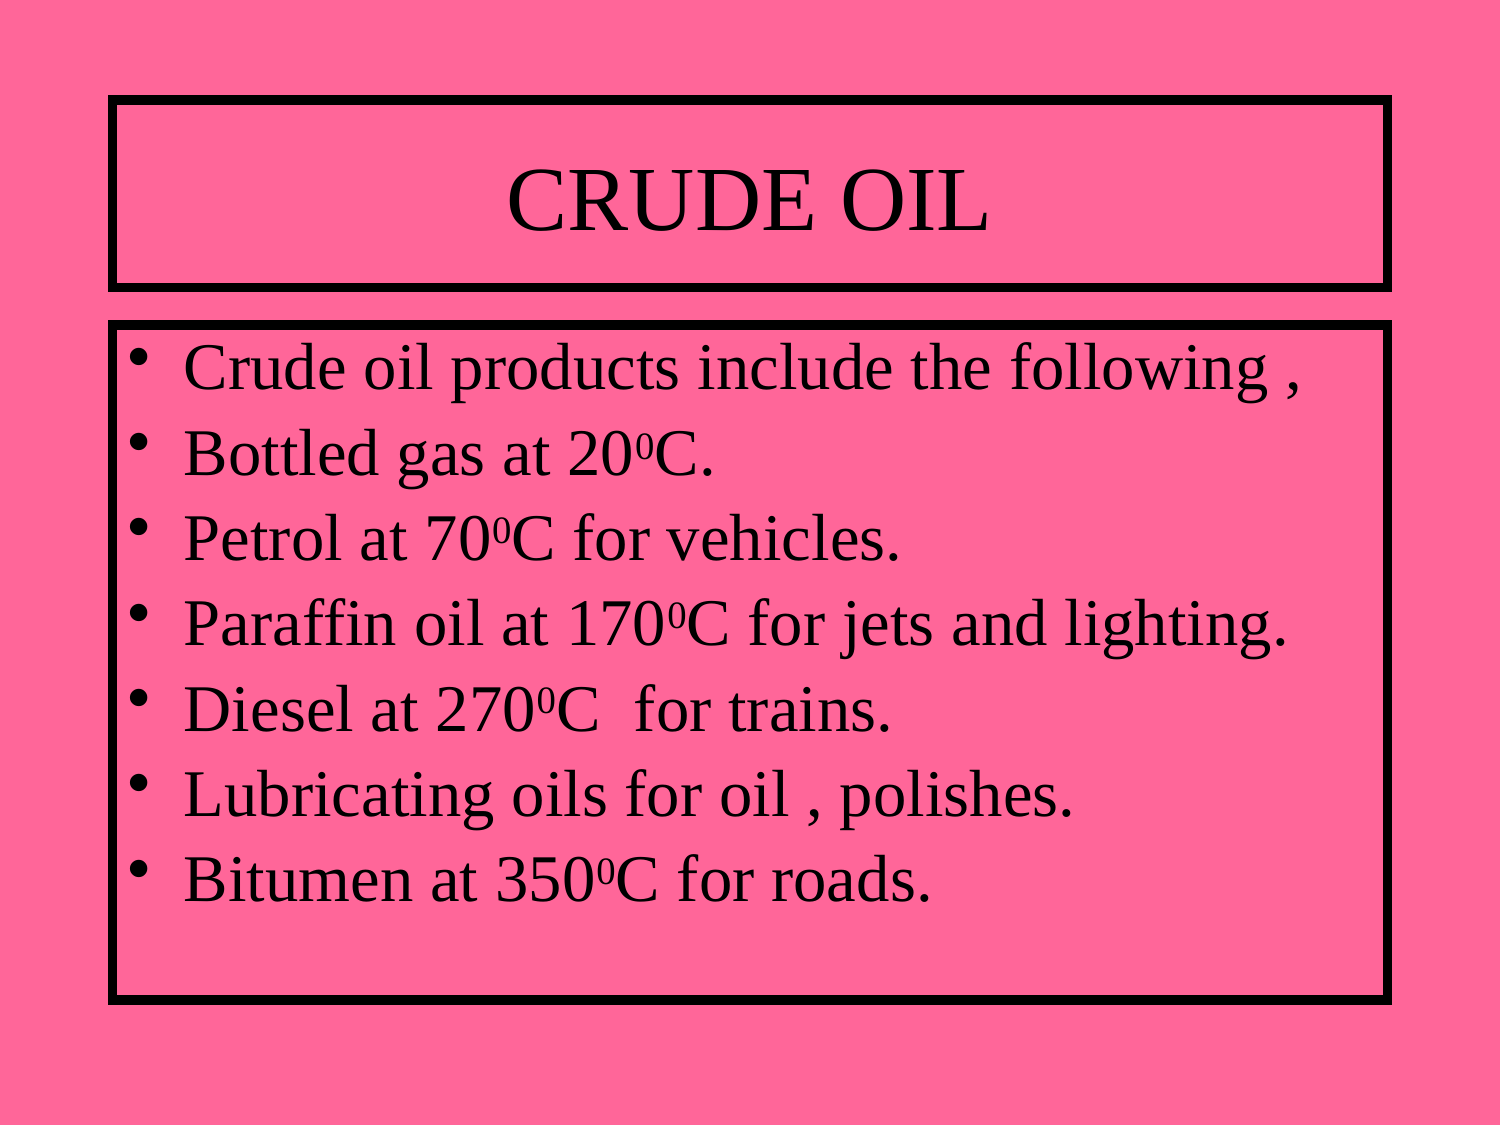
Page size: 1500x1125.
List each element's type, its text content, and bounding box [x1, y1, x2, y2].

list Crude oil products include the following , Bottled gas at 200C. Petrol at 700C for vehicles. Paraffin oil at 1700C for jets and lighting. Diesel at 2700C for trains. Lubricating oils for oil , polishes. Bitumen at 3500C for roads. [112, 324, 1388, 1000]
list [109, 321, 1391, 1004]
list [109, 96, 1391, 291]
title CRUDE OIL [112, 99, 1388, 288]
